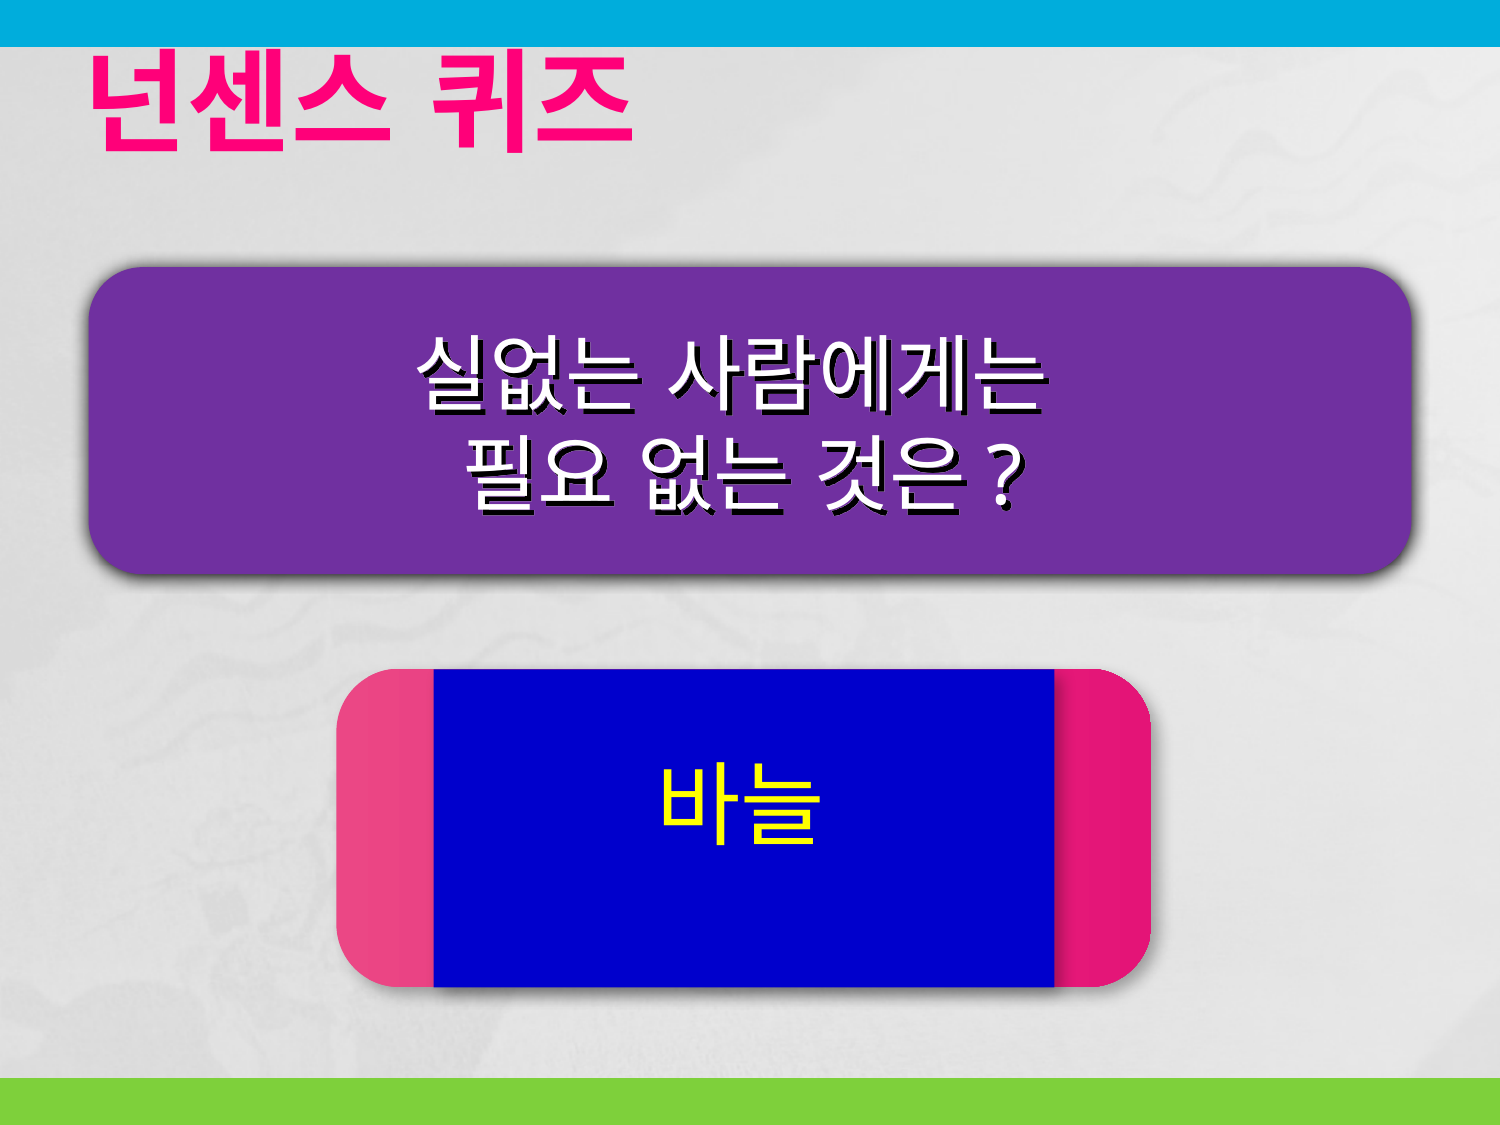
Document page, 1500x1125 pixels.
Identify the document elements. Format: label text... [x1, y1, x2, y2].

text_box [336, 668, 1152, 988]
text_box 넌센스 퀴즈 [68, 23, 653, 174]
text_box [88, 267, 1412, 575]
